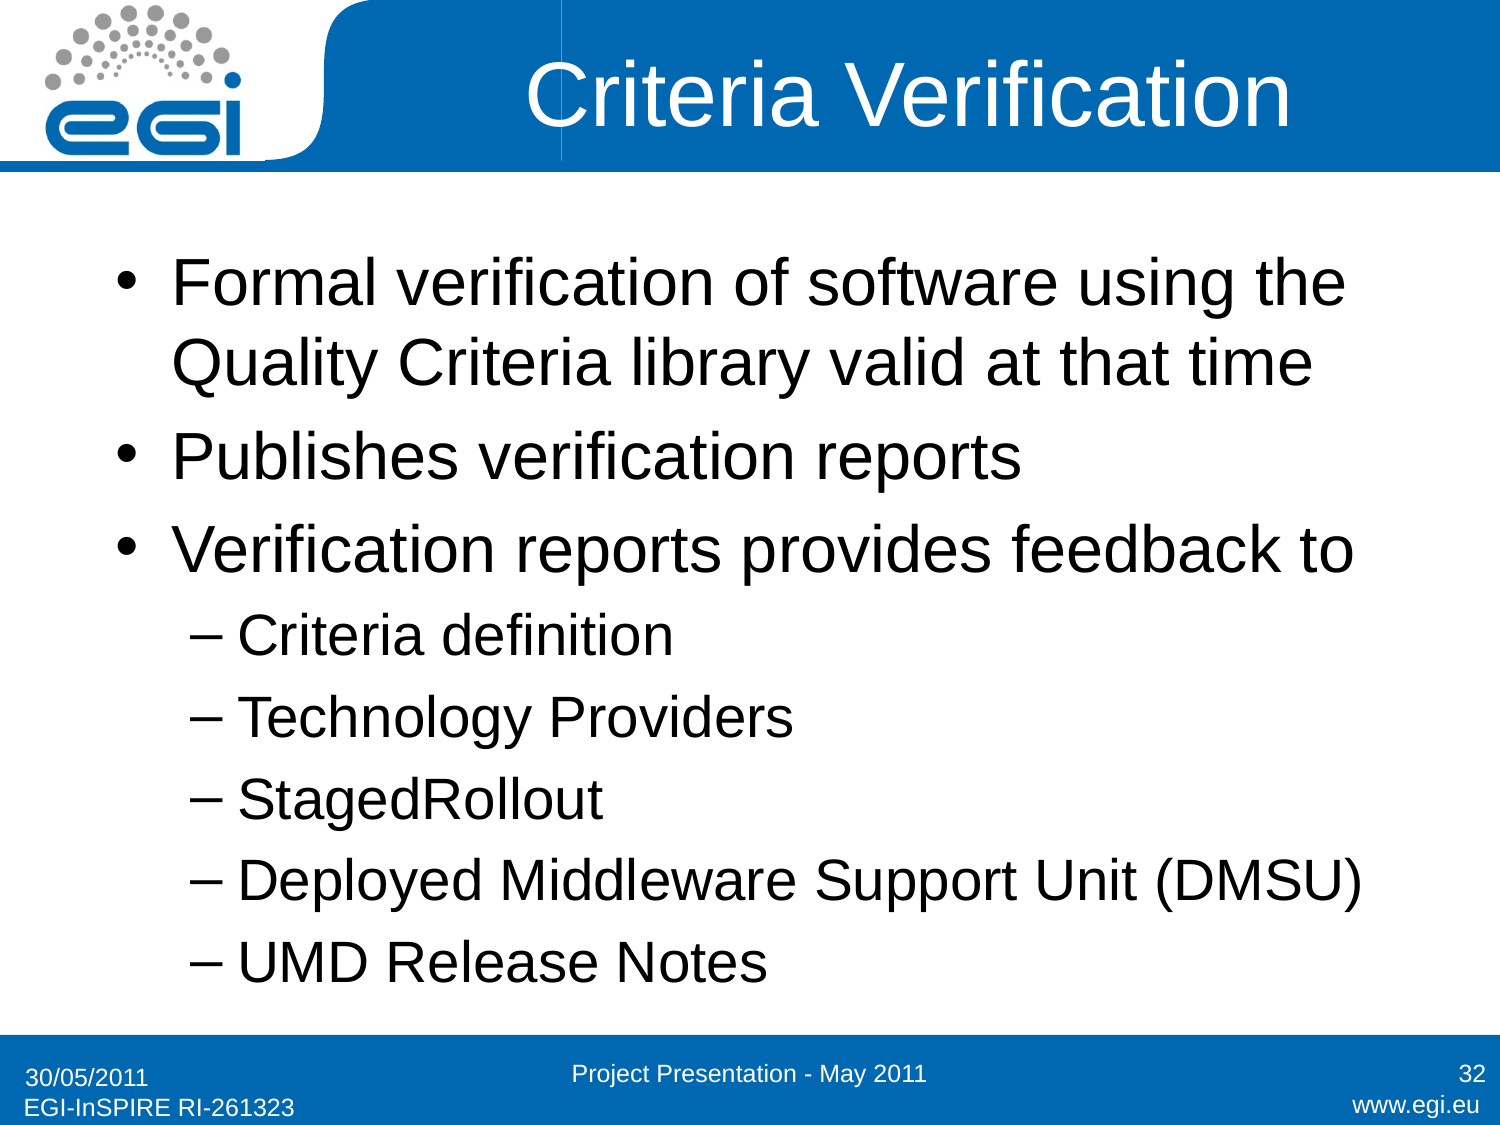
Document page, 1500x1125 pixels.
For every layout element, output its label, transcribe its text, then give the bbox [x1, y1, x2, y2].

title Criteria Verification [348, 19, 1471, 161]
slide_number 32 [1151, 1042, 1500, 1103]
footer Project Presentation - May 2011 [512, 1042, 988, 1103]
list Formal verification of software using the Quality Criteria library valid at that time Publishes verification reports Verification reports provides feedback to Criteria definition Technology Providers StagedRollout Deployed Middleware Support Unit (DMSU) UMD Release Notes [100, 231, 1425, 975]
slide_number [10, 1046, 361, 1106]
picture [0, 0, 265, 161]
